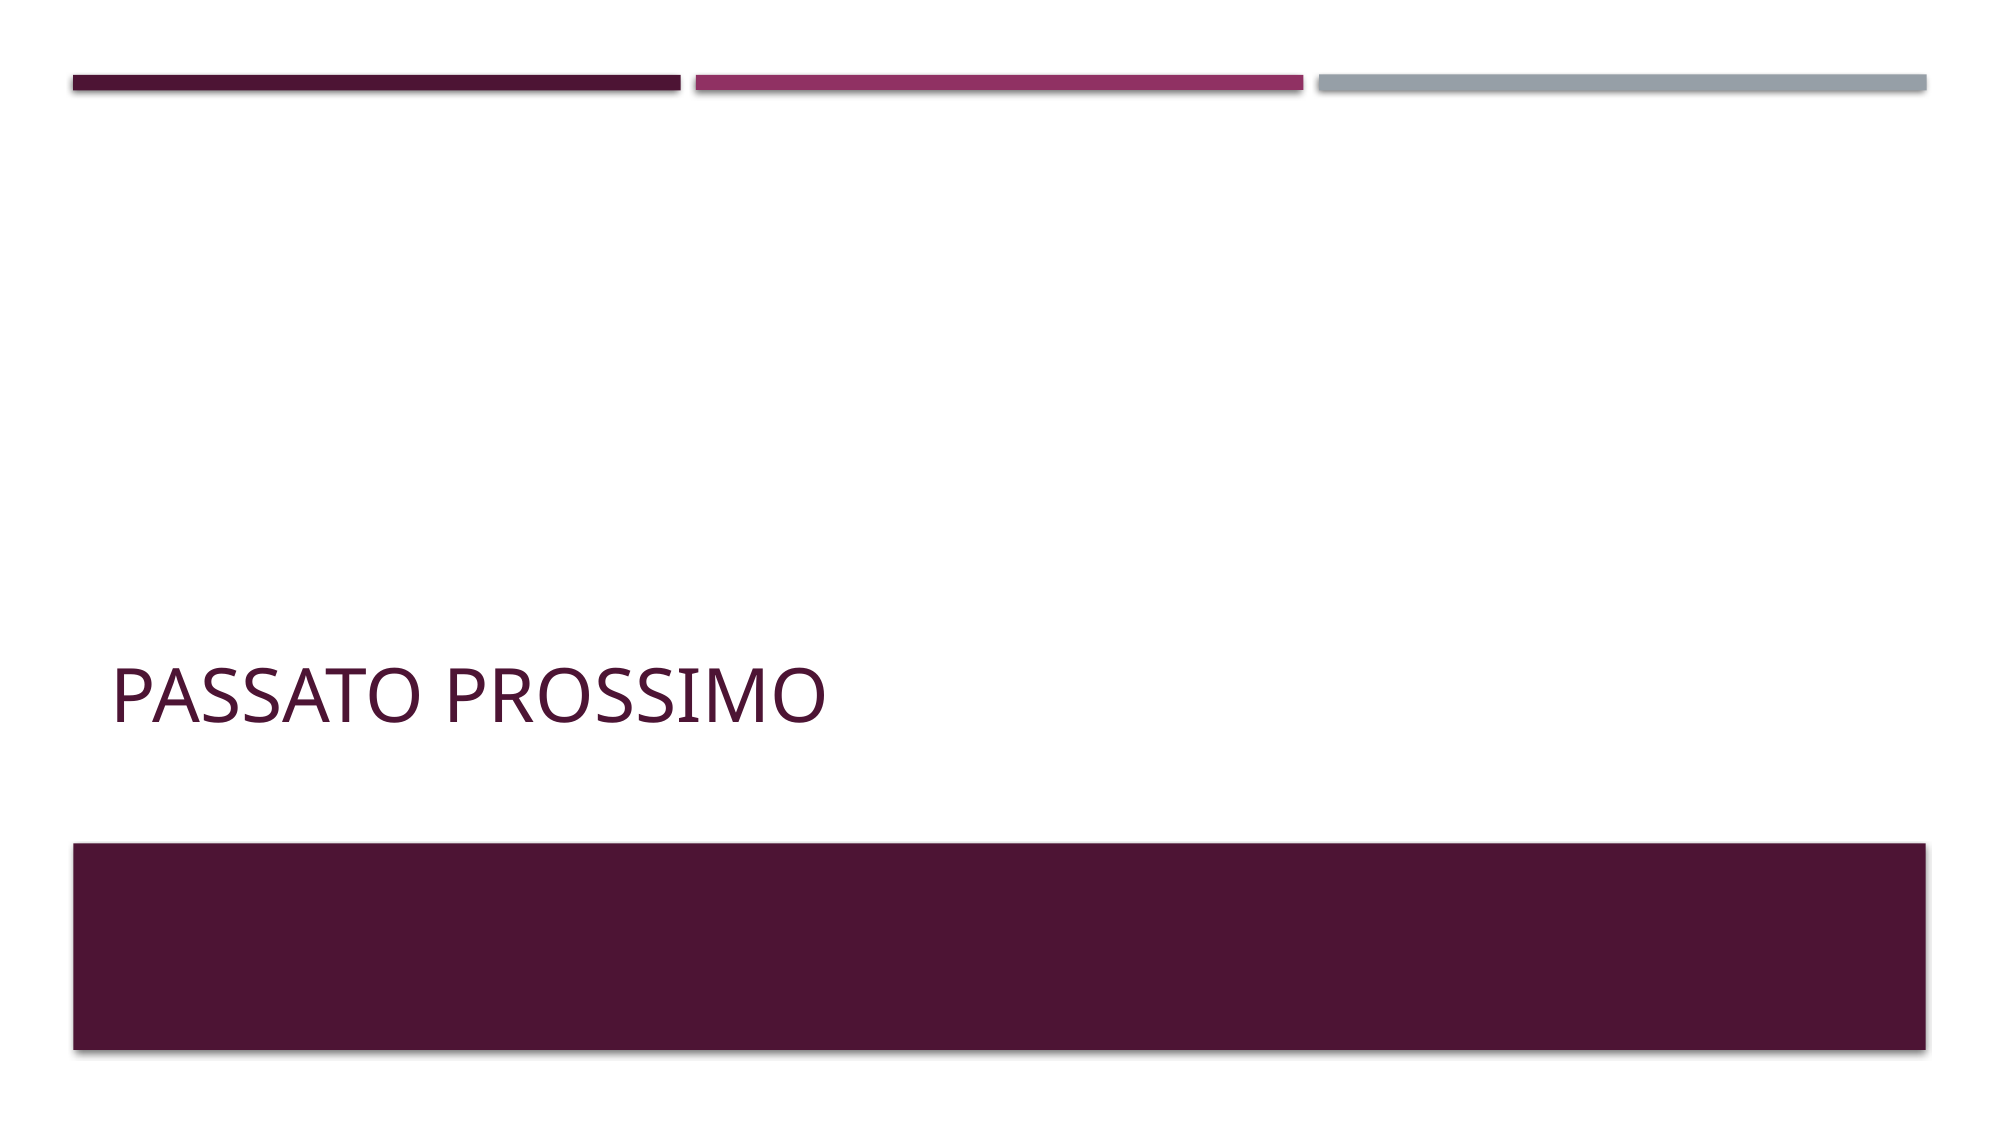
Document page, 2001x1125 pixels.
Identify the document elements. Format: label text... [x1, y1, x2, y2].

title Passato prossimo [95, 499, 1905, 745]
